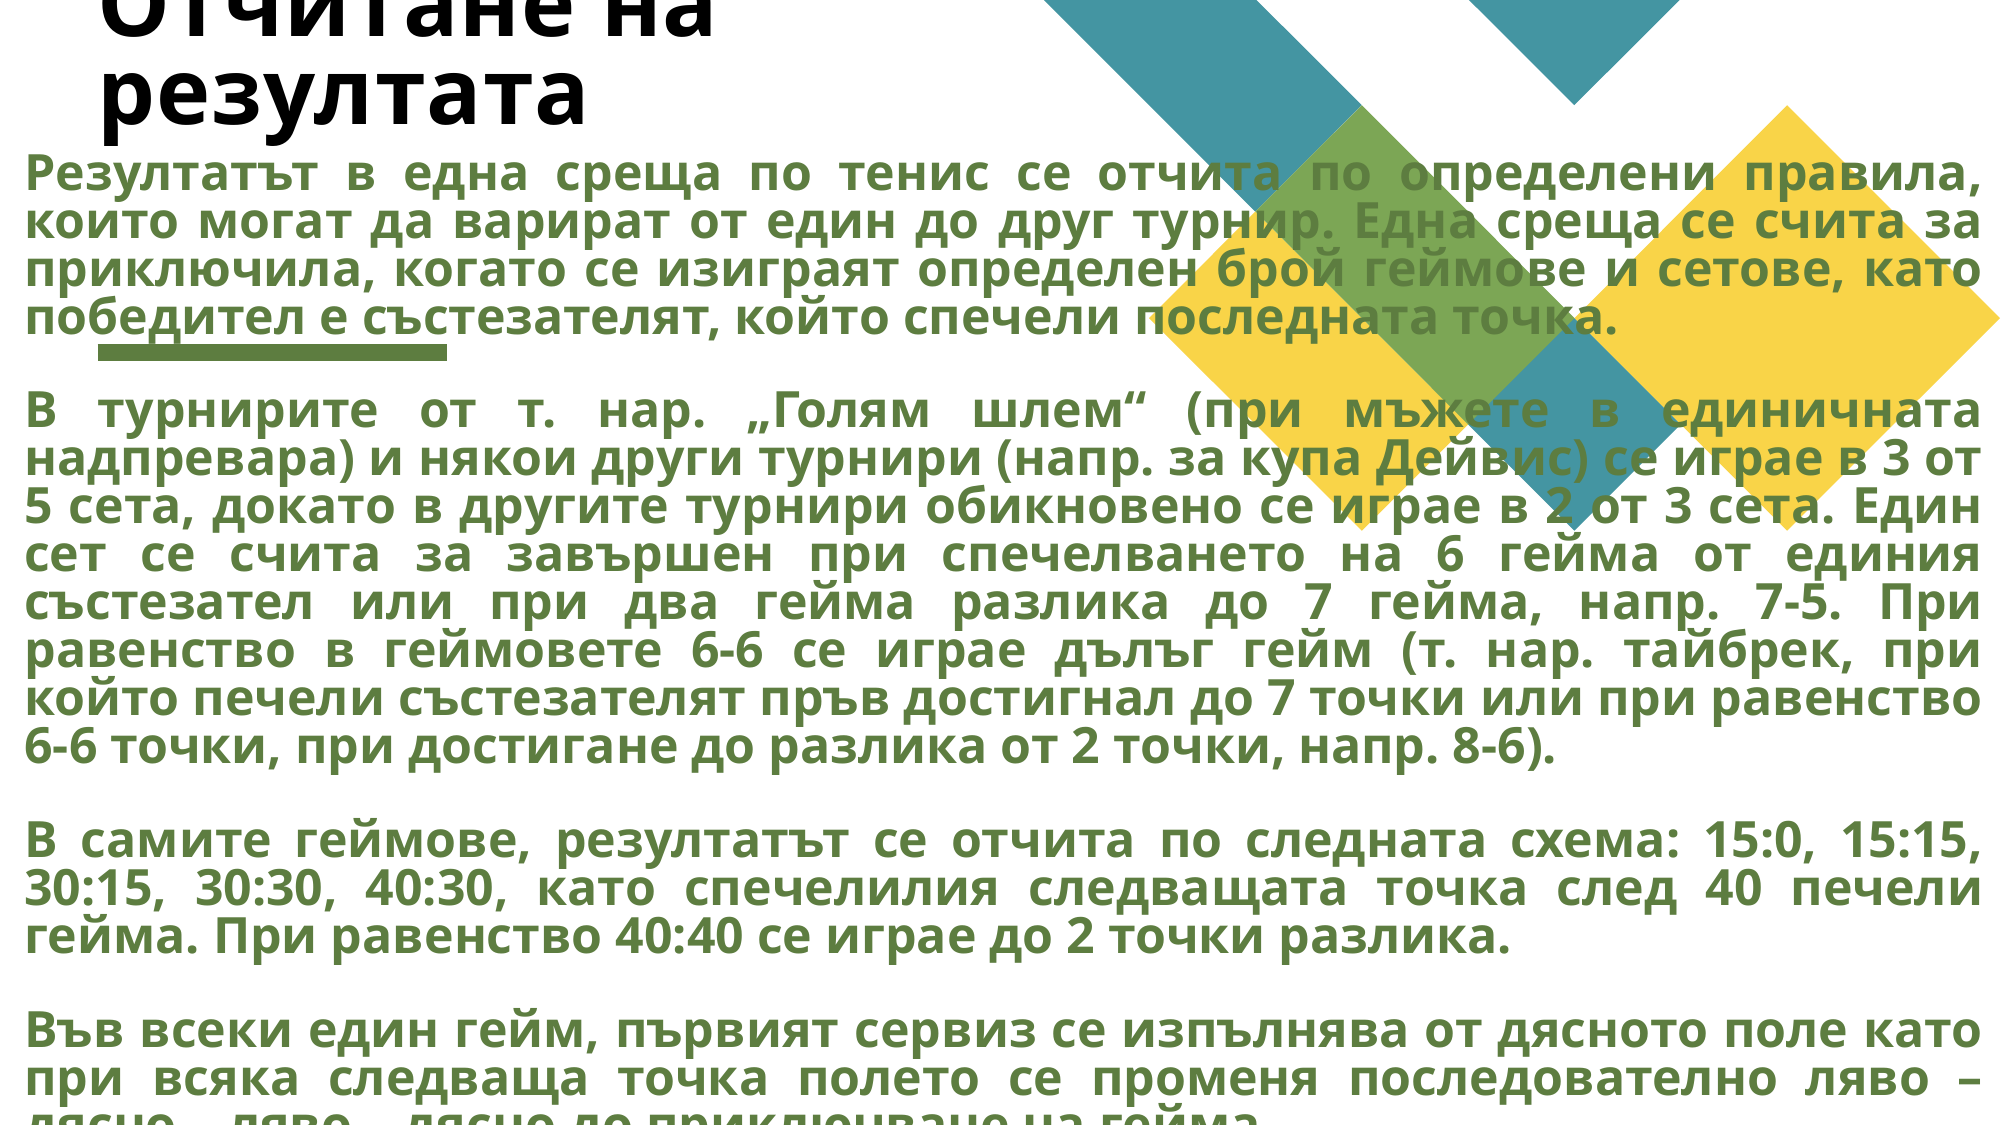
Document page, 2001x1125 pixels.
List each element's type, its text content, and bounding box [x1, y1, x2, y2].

title Отчитане на резултата [97, 31, 1211, 114]
list Резултатът в една среща по тенис се отчита по определени правила, които могат да варират от един до друг турнир. Една среща се счита за приключила, когато се изиграят определен брой геймове и сетове, като победител е състезателят, който спечели последната точка. В турнирите от т. нар. „Голям шлем“ (при мъжете в единичната надпревара) и някои други турнири (напр. за купа Дейвис) се играе в 3 от 5 сета, докато в другите турнири обикновено се играе в 2 от 3 сета. Един сет се счита за завършен при спечелването на 6 гейма от единия състезател или при два гейма разлика до 7 гейма, напр. 7-5. При равенство в геймовете 6-6 се играе дълъг гейм (т. нар. тайбрек, при който печели състезателят пръв достигнал до 7 точки или при равенство 6-6 точки, при достигане до разлика от 2 точки, напр. 8-6). В самите геймове, резултатът се отчита по следната схема: 15:0, 15:15, 30:15, 30:30, 40:30, като спечелилия следващата точка след 40 печели гейма. При равенство 40:40 се играе до 2 точки разлика. Във всеки един гейм, първият сервиз се изпълнява от дясното поле като при всяка следваща точка полето се променя последователно ляво – дясно – ляво – дясно до приключване на гейма. [24, 114, 1984, 1125]
